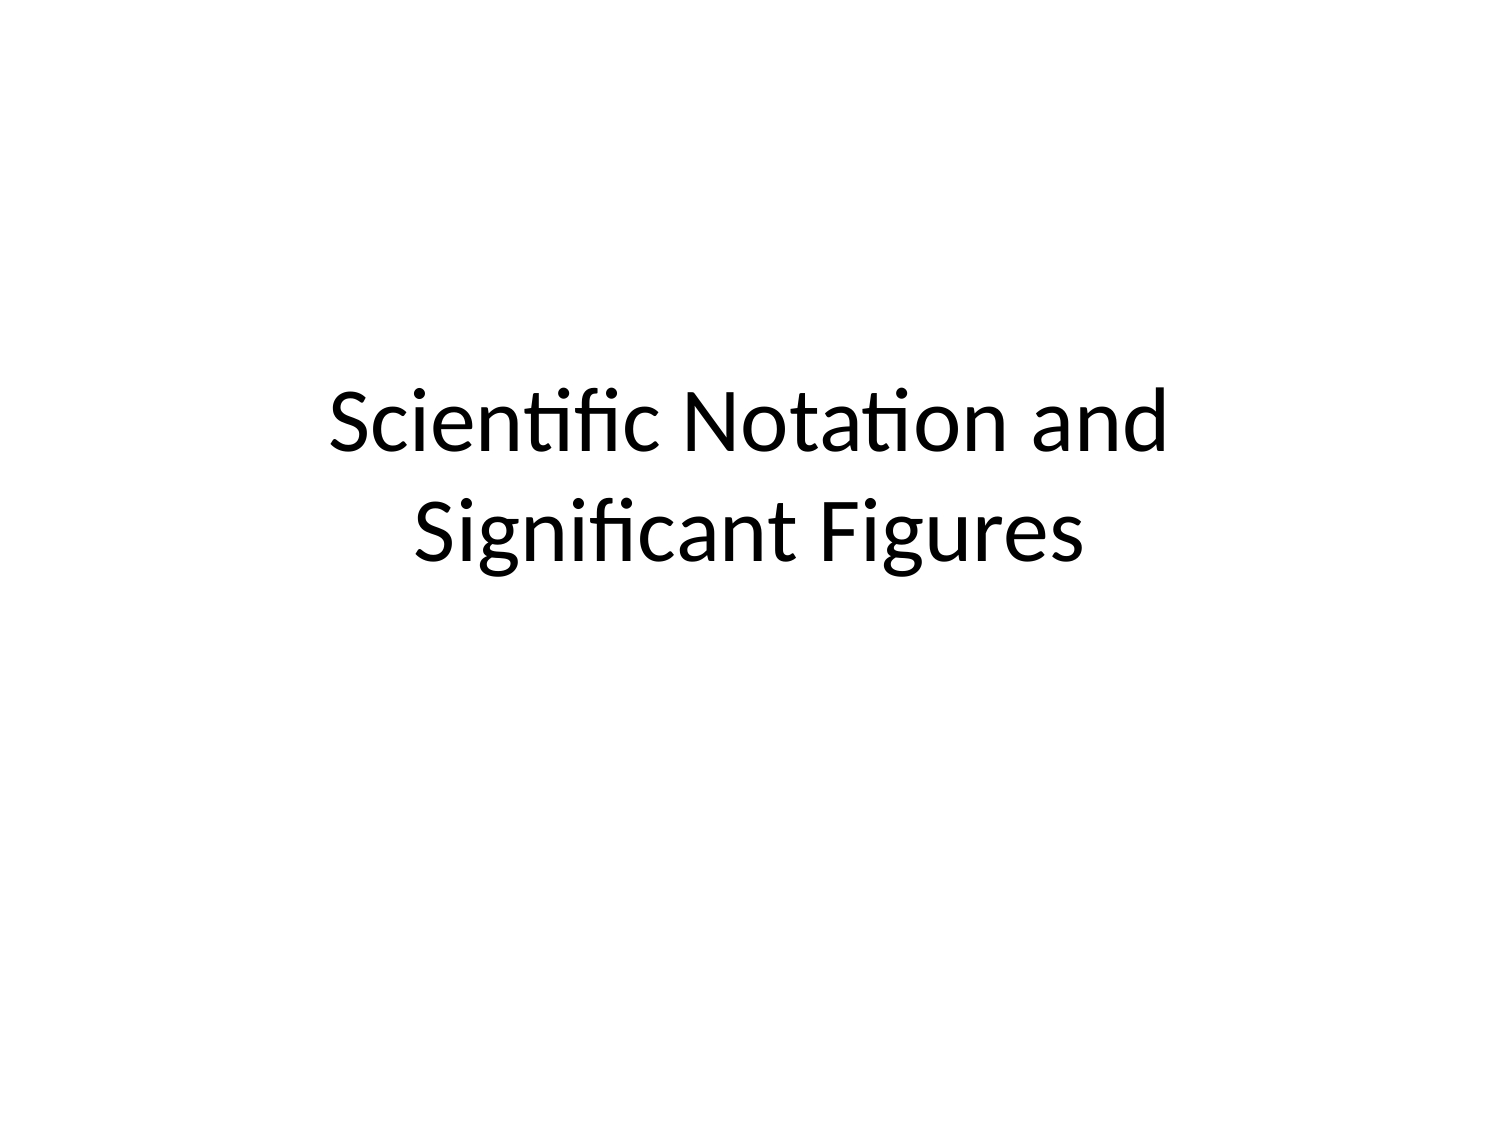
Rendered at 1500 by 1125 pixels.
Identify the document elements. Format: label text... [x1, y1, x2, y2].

title Scientific Notation and Significant Figures [112, 349, 1388, 591]
